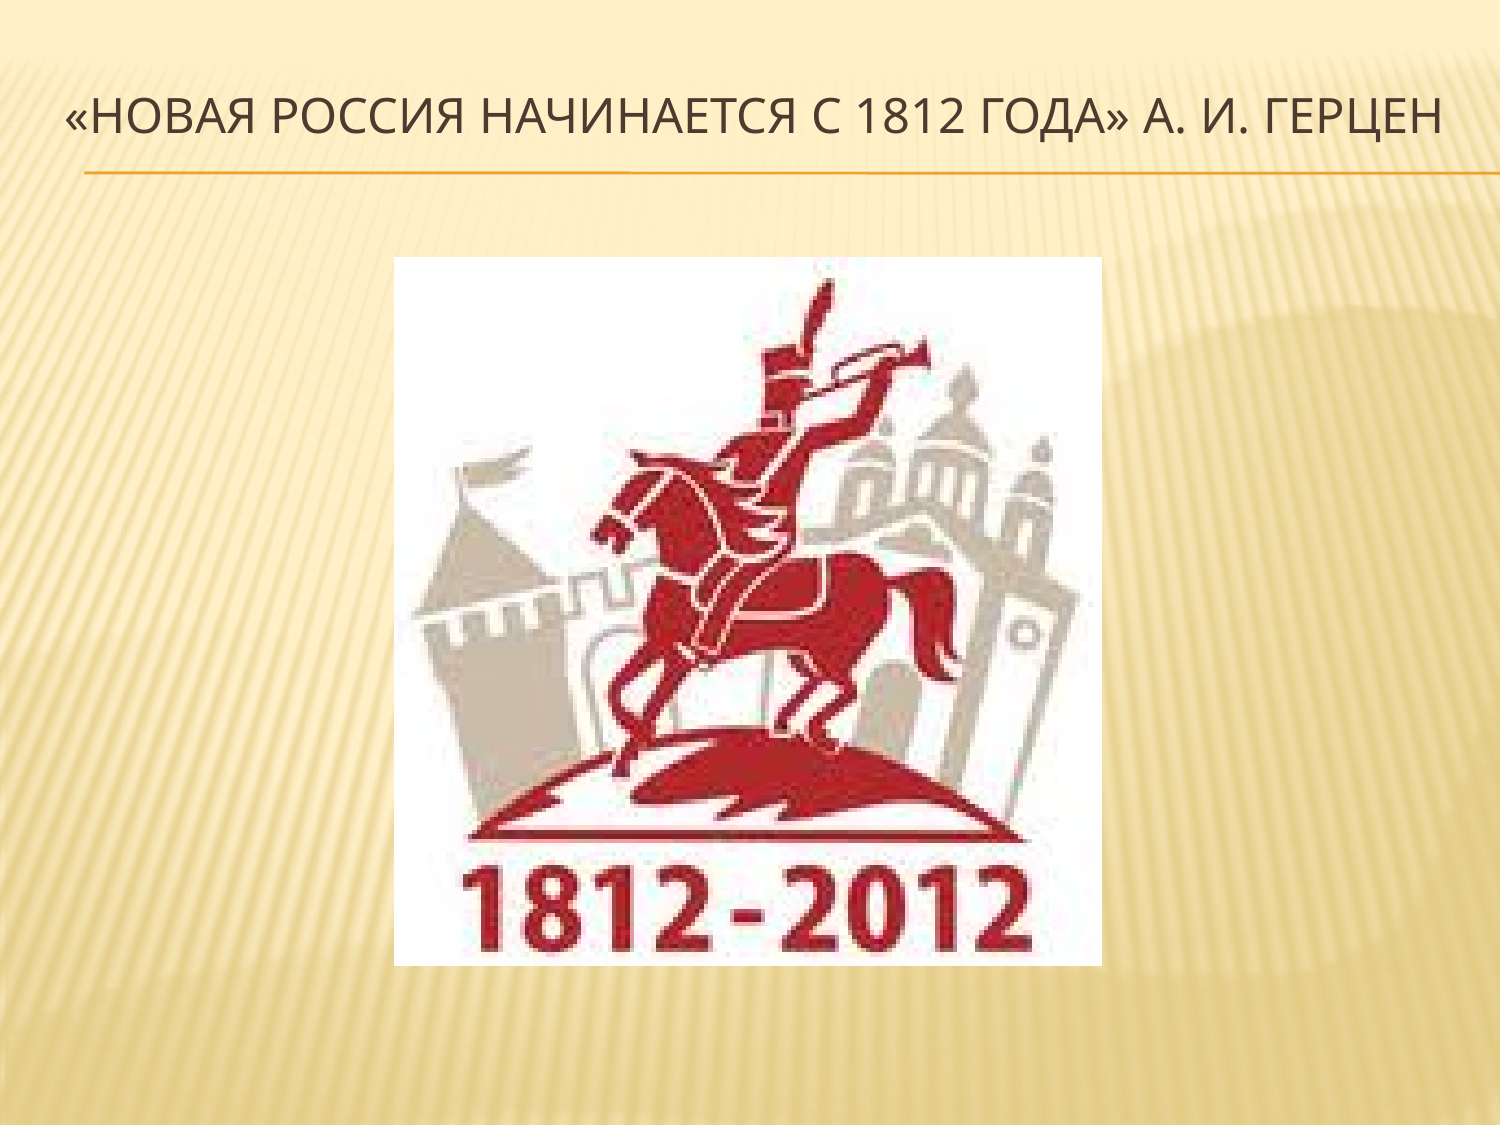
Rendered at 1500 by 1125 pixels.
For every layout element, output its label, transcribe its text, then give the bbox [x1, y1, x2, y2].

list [393, 257, 1102, 966]
title «Новая Россия начинается с 1812 года» А. И. Герцен [50, 75, 1475, 213]
